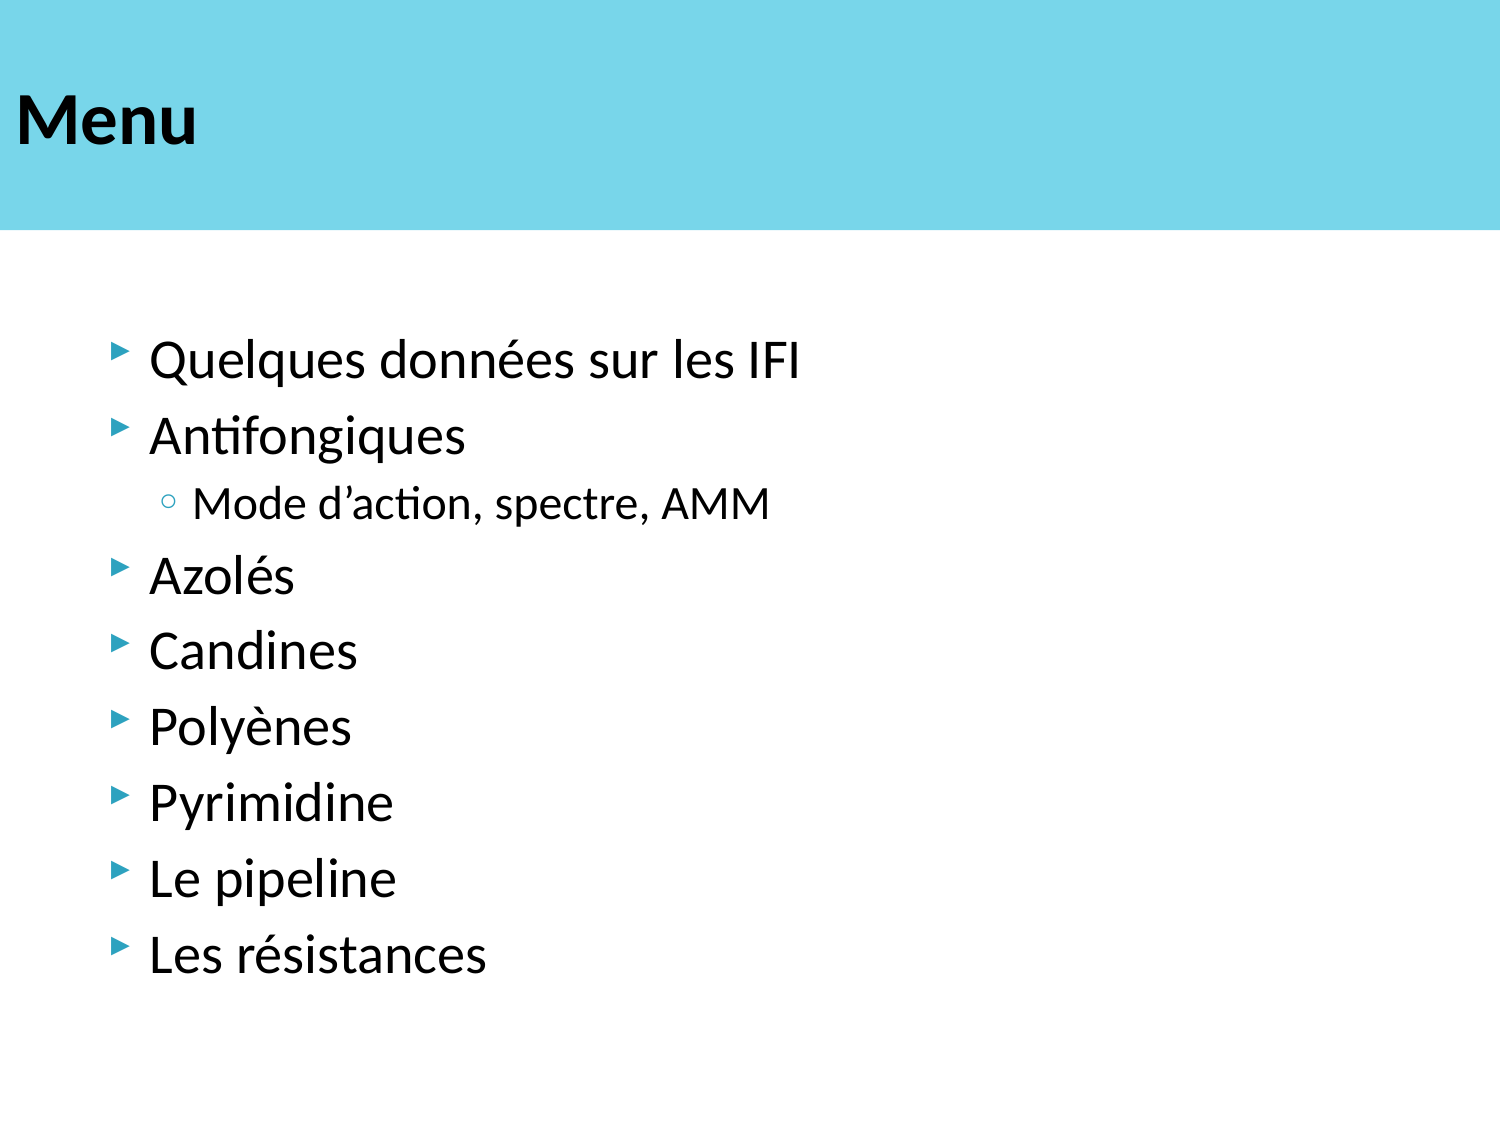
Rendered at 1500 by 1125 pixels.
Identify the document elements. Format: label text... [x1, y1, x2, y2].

title Menu [0, 0, 1500, 231]
list Quelques données sur les IFI Antifongiques Mode d’action, spectre, AMM Azolés Candines Polyènes Pyrimidine Le pipeline Les résistances [74, 314, 1426, 986]
